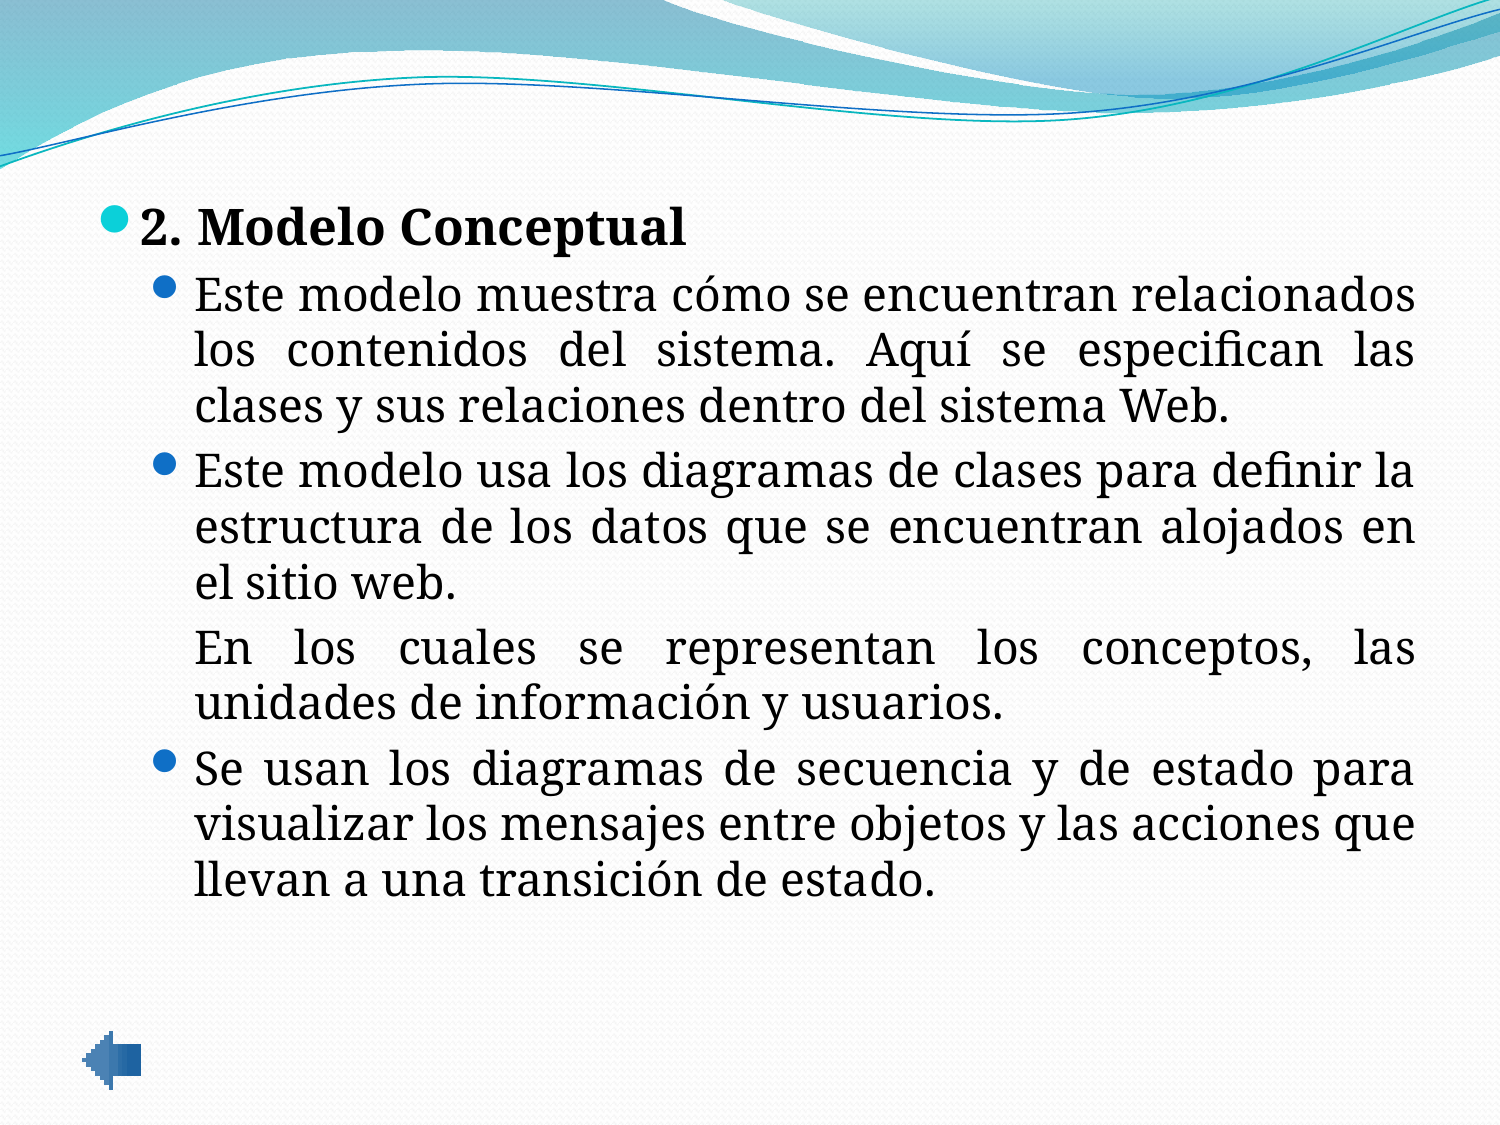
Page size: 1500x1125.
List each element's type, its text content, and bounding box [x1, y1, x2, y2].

list 2. Modelo Conceptual Este modelo muestra cómo se encuentran relacionados los contenidos del sistema. Aquí se especifican las clases y sus relaciones dentro del sistema Web. Este modelo usa los diagramas de clases para definir la estructura de los datos que se encuentran alojados en el sitio web. En los cuales se representan los conceptos, las unidades de información y usuarios. Se usan los diagramas de secuencia y de estado para visualizar los mensajes entre objetos y las acciones que llevan a una transición de estado. [82, 187, 1432, 973]
picture [81, 1030, 141, 1091]
